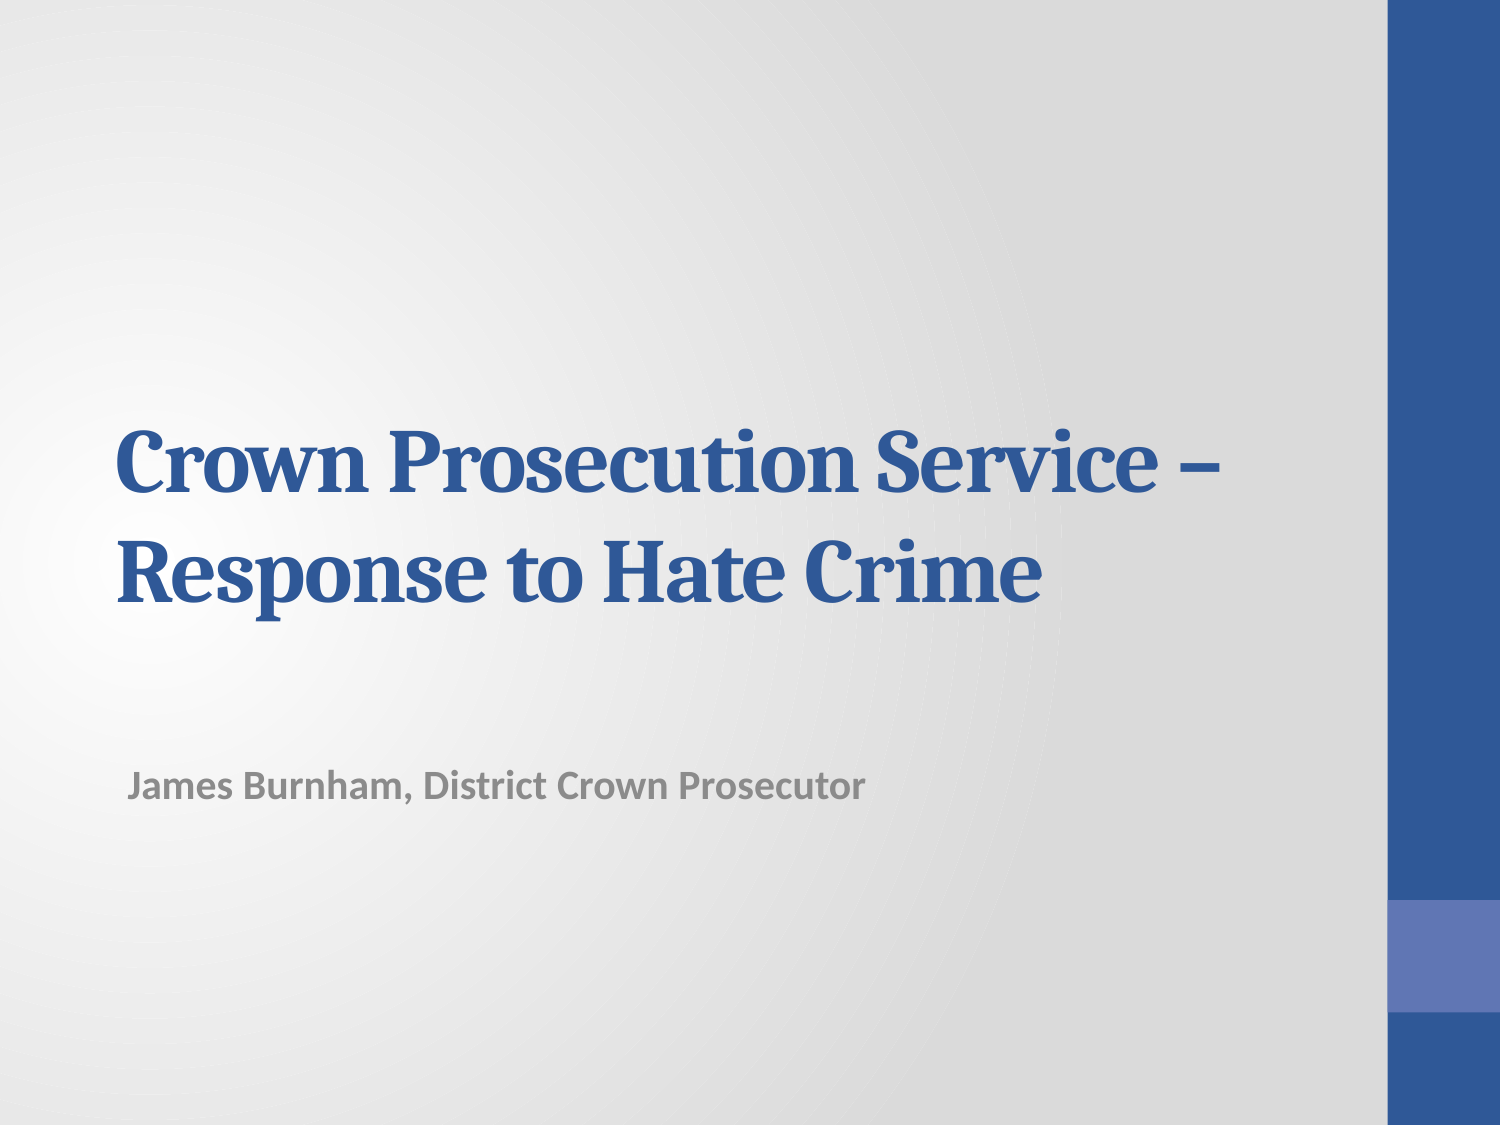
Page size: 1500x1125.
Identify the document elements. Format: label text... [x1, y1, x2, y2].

subtitle James Burnham, District Crown Prosecutor [112, 750, 1173, 925]
title Crown Prosecution Service – Response to Hate Crime [100, 184, 1350, 738]
